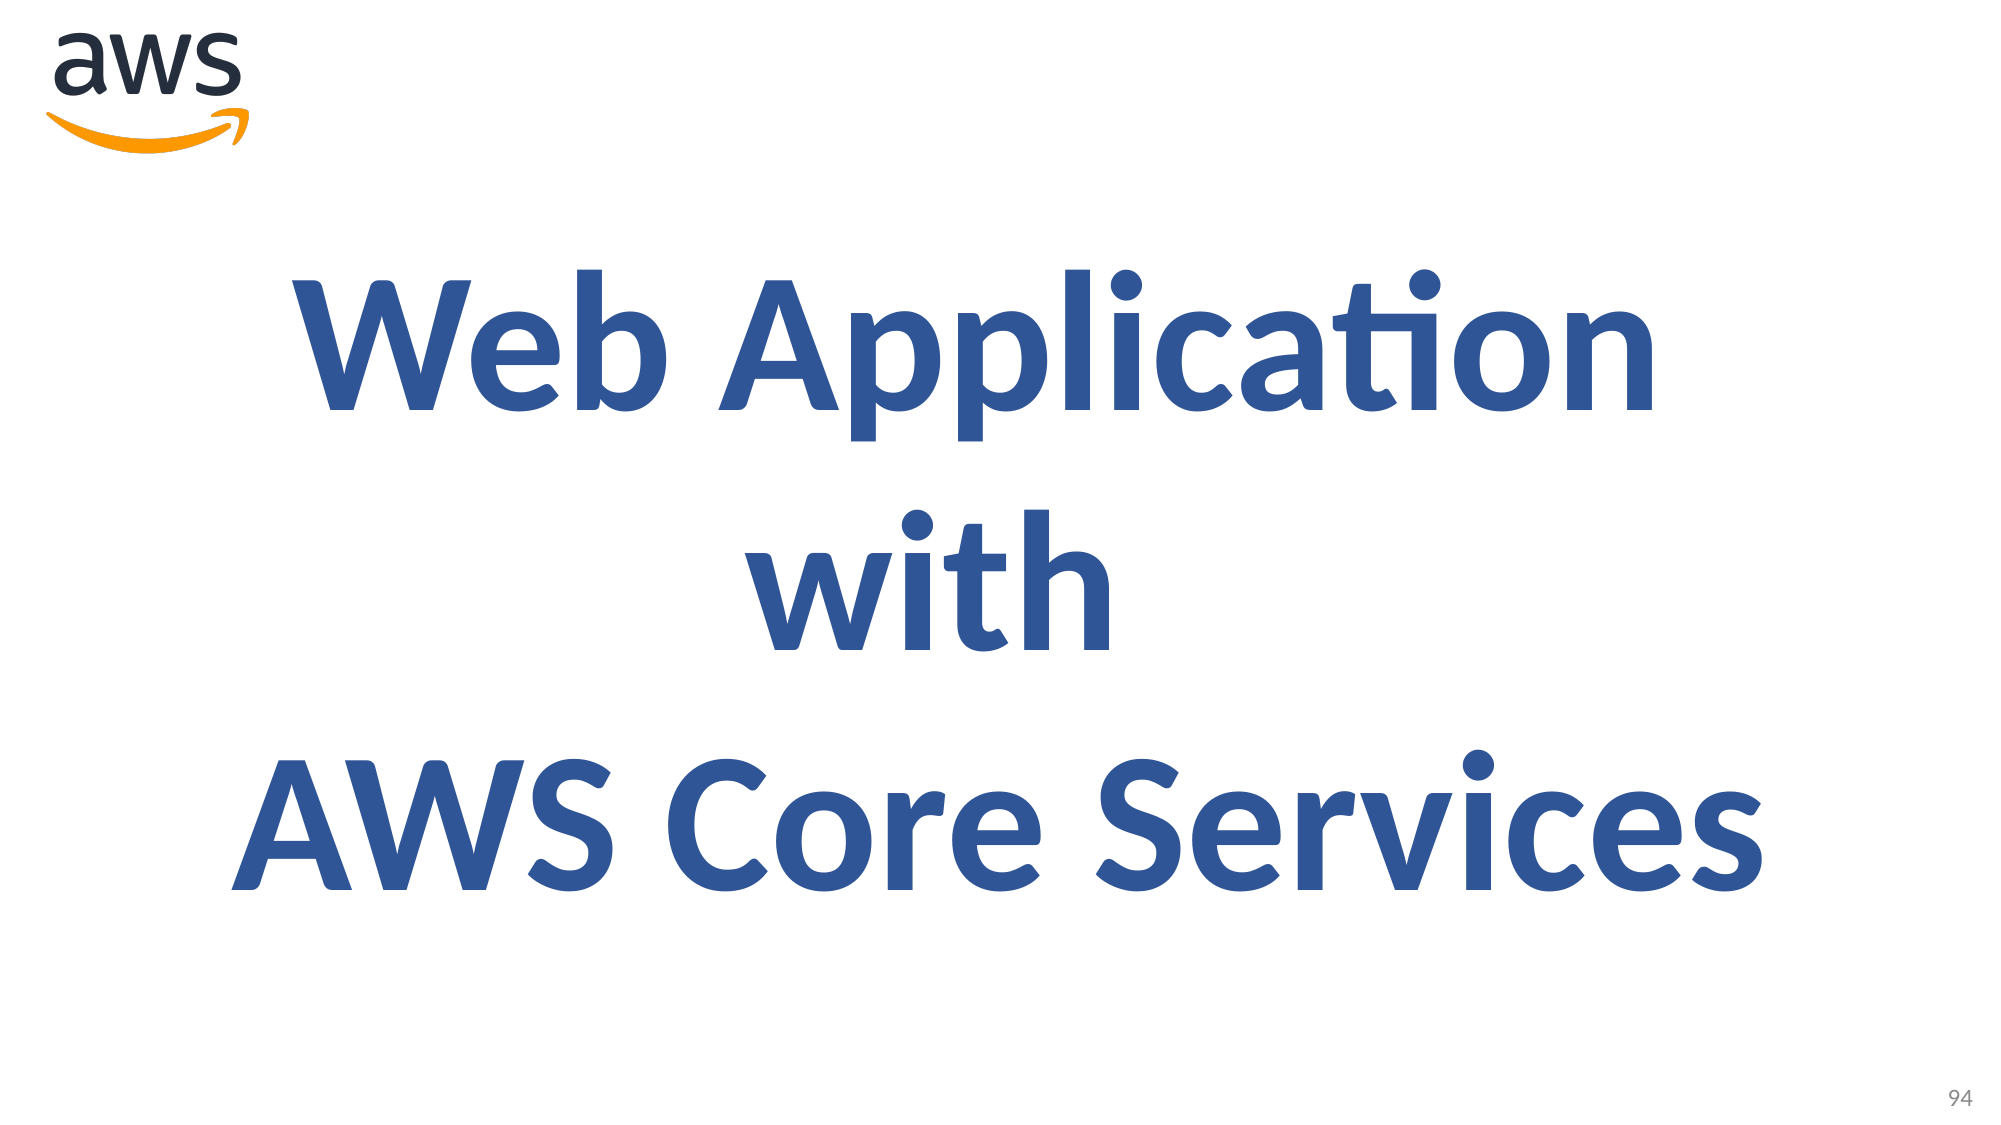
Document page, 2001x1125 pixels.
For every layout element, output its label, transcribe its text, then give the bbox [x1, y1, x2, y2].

title Web Application with AWS Core Services [137, 59, 1863, 1081]
slide_number 94 [1830, 1076, 1989, 1116]
picture [45, 32, 250, 154]
